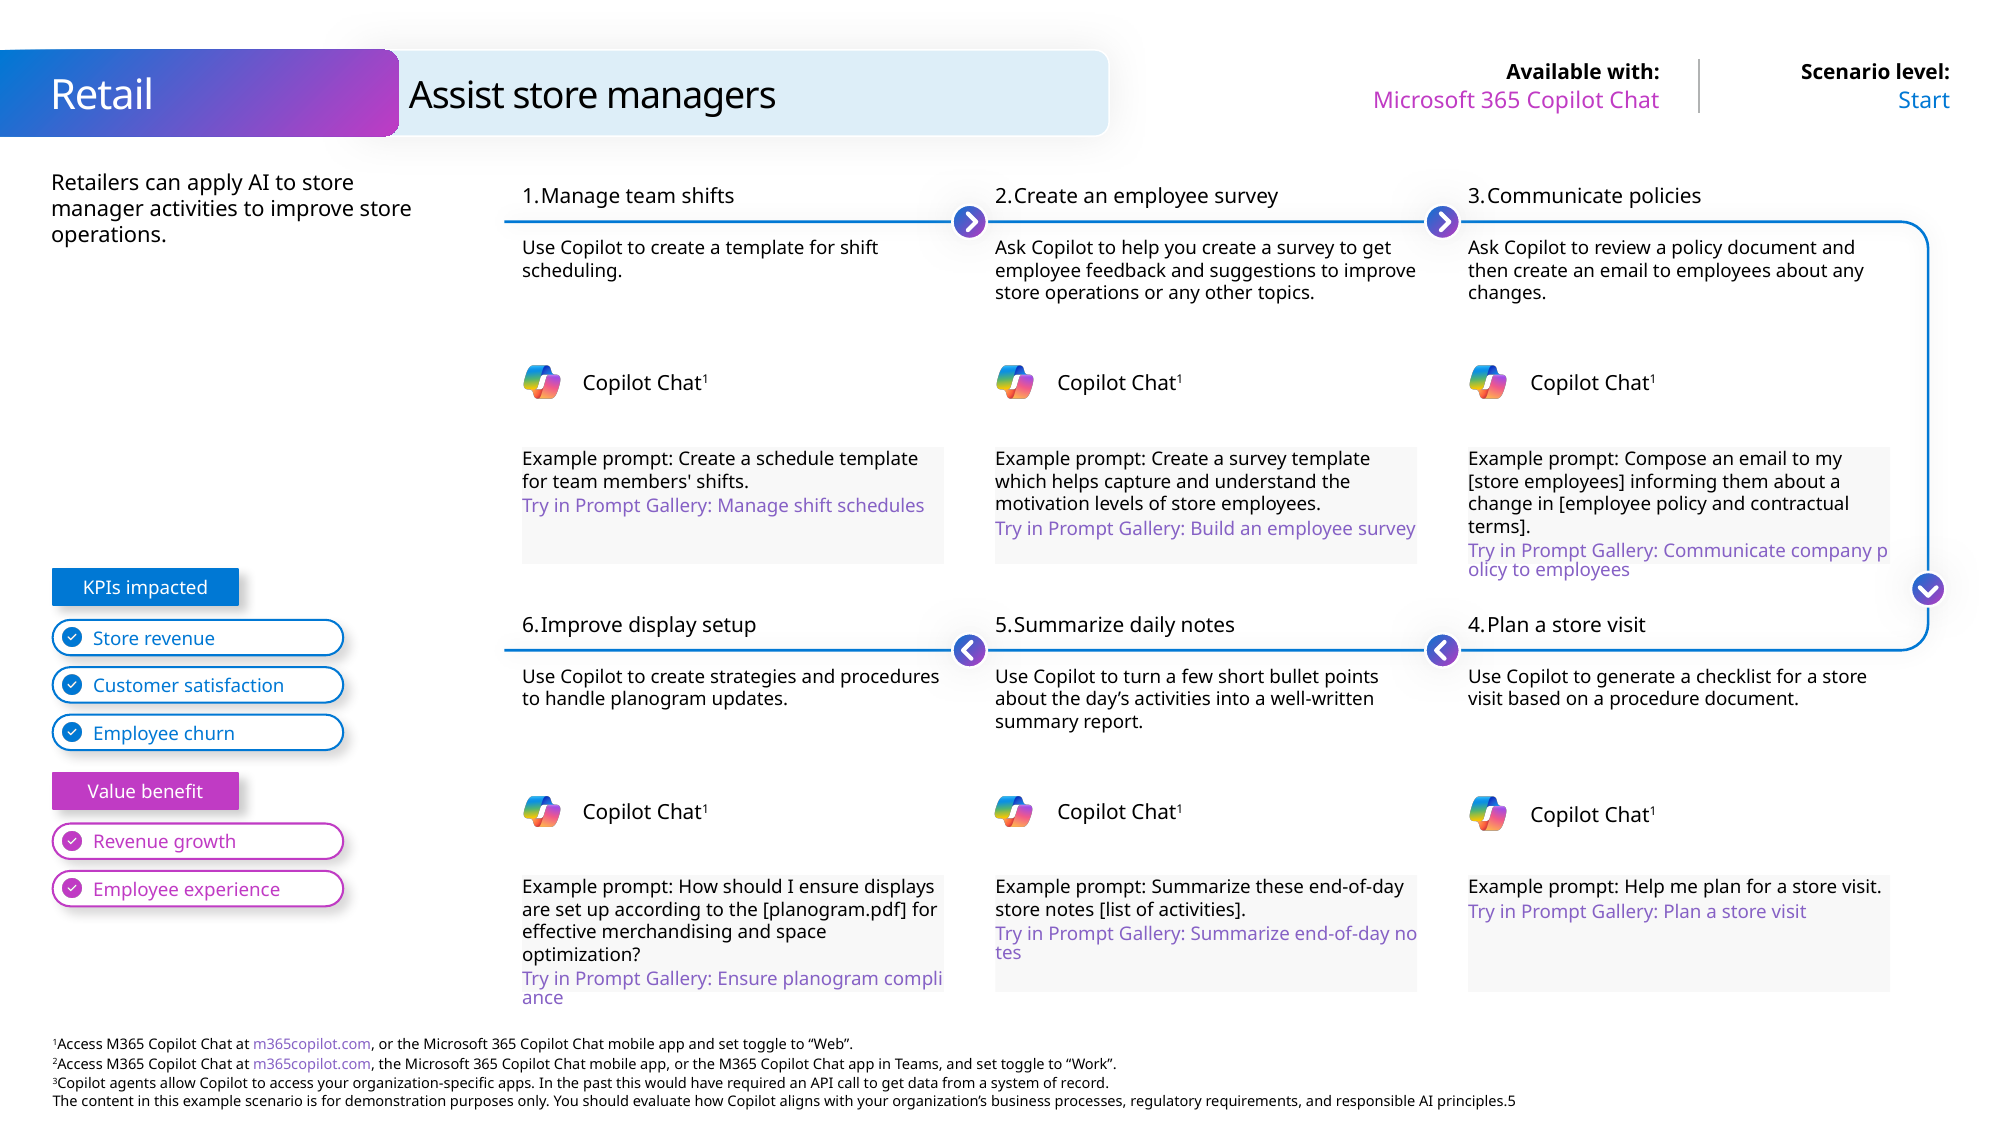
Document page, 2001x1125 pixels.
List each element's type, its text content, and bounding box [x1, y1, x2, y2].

list Plan a store visit [1468, 611, 1891, 637]
list Example prompt: Create a schedule template for team members' shifts. Try in Prompt Gallery: Manage shift schedules [522, 447, 944, 564]
list Microsoft 365 Copilot Chat [1172, 85, 1660, 114]
title Assist store managers [408, 70, 1089, 116]
list Ask Copilot to review a policy document and then create an email to employees about any changes. [1468, 235, 1891, 339]
list Use Copilot to create a template for shift scheduling. [522, 235, 944, 339]
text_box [52, 714, 344, 751]
list Create an employee survey [995, 182, 1418, 208]
text_box Copilot Chat1 [1057, 369, 1358, 395]
list Ask Copilot to help you create a survey to get employee feedback and suggestions to improve store operations or any other topics. [995, 235, 1418, 339]
picture [994, 361, 1036, 403]
list Summarize daily notes [995, 611, 1418, 637]
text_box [52, 619, 344, 656]
text_box Copilot Chat1 [582, 799, 828, 825]
list Communicate policies [1468, 182, 1891, 208]
list Start [1711, 85, 1950, 115]
text_box Copilot Chat1 [582, 369, 883, 395]
list Retailers can apply AI to store manager activities to improve store operations. [51, 168, 450, 354]
list Use Copilot to generate a checklist for a store visit based on a procedure document. [1468, 664, 1891, 768]
list KPIs impacted [52, 568, 239, 606]
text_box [52, 870, 344, 907]
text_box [52, 823, 344, 860]
picture [1467, 361, 1509, 403]
list Retail [50, 67, 388, 119]
list Example prompt: How should I ensure displays are set up according to the [planogram.pdf] for effective merchandising and space optimization? Try in Prompt Gallery: Ensure planogram compliance [522, 875, 944, 992]
list Use Copilot to turn a few short bullet points about the day’s activities into a well-written summary report. [995, 664, 1418, 768]
picture [521, 793, 562, 830]
list Example prompt: Summarize these end-of-day store notes [list of activities]. Try in Prompt Gallery: Summarize end-of-day notes [995, 875, 1418, 992]
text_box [52, 666, 344, 703]
picture [521, 361, 563, 403]
text_box Copilot Chat1 [1530, 369, 1831, 395]
list Improve display setup [522, 611, 944, 637]
list Value benefit [52, 772, 239, 810]
list Example prompt: Compose an email to my [store employees] informing them about a change in [employee policy and contractual terms]. Try in Prompt Gallery: Communicate company policy to employees [1468, 447, 1891, 564]
list Example prompt: Help me plan for a store visit. Try in Prompt Gallery: Plan a store visit [1468, 875, 1891, 992]
text_box Copilot Chat1 [1057, 799, 1302, 825]
text_box Copilot Chat1 [1530, 801, 1831, 827]
list Example prompt: Create a survey template which helps capture and understand the motivation levels of store employees. Try in Prompt Gallery: Build an employee survey [995, 447, 1418, 564]
list Use Copilot to create strategies and procedures to handle planogram updates. [522, 664, 944, 768]
picture [1467, 793, 1509, 834]
list Manage team shifts [522, 182, 944, 208]
picture [993, 793, 1034, 830]
